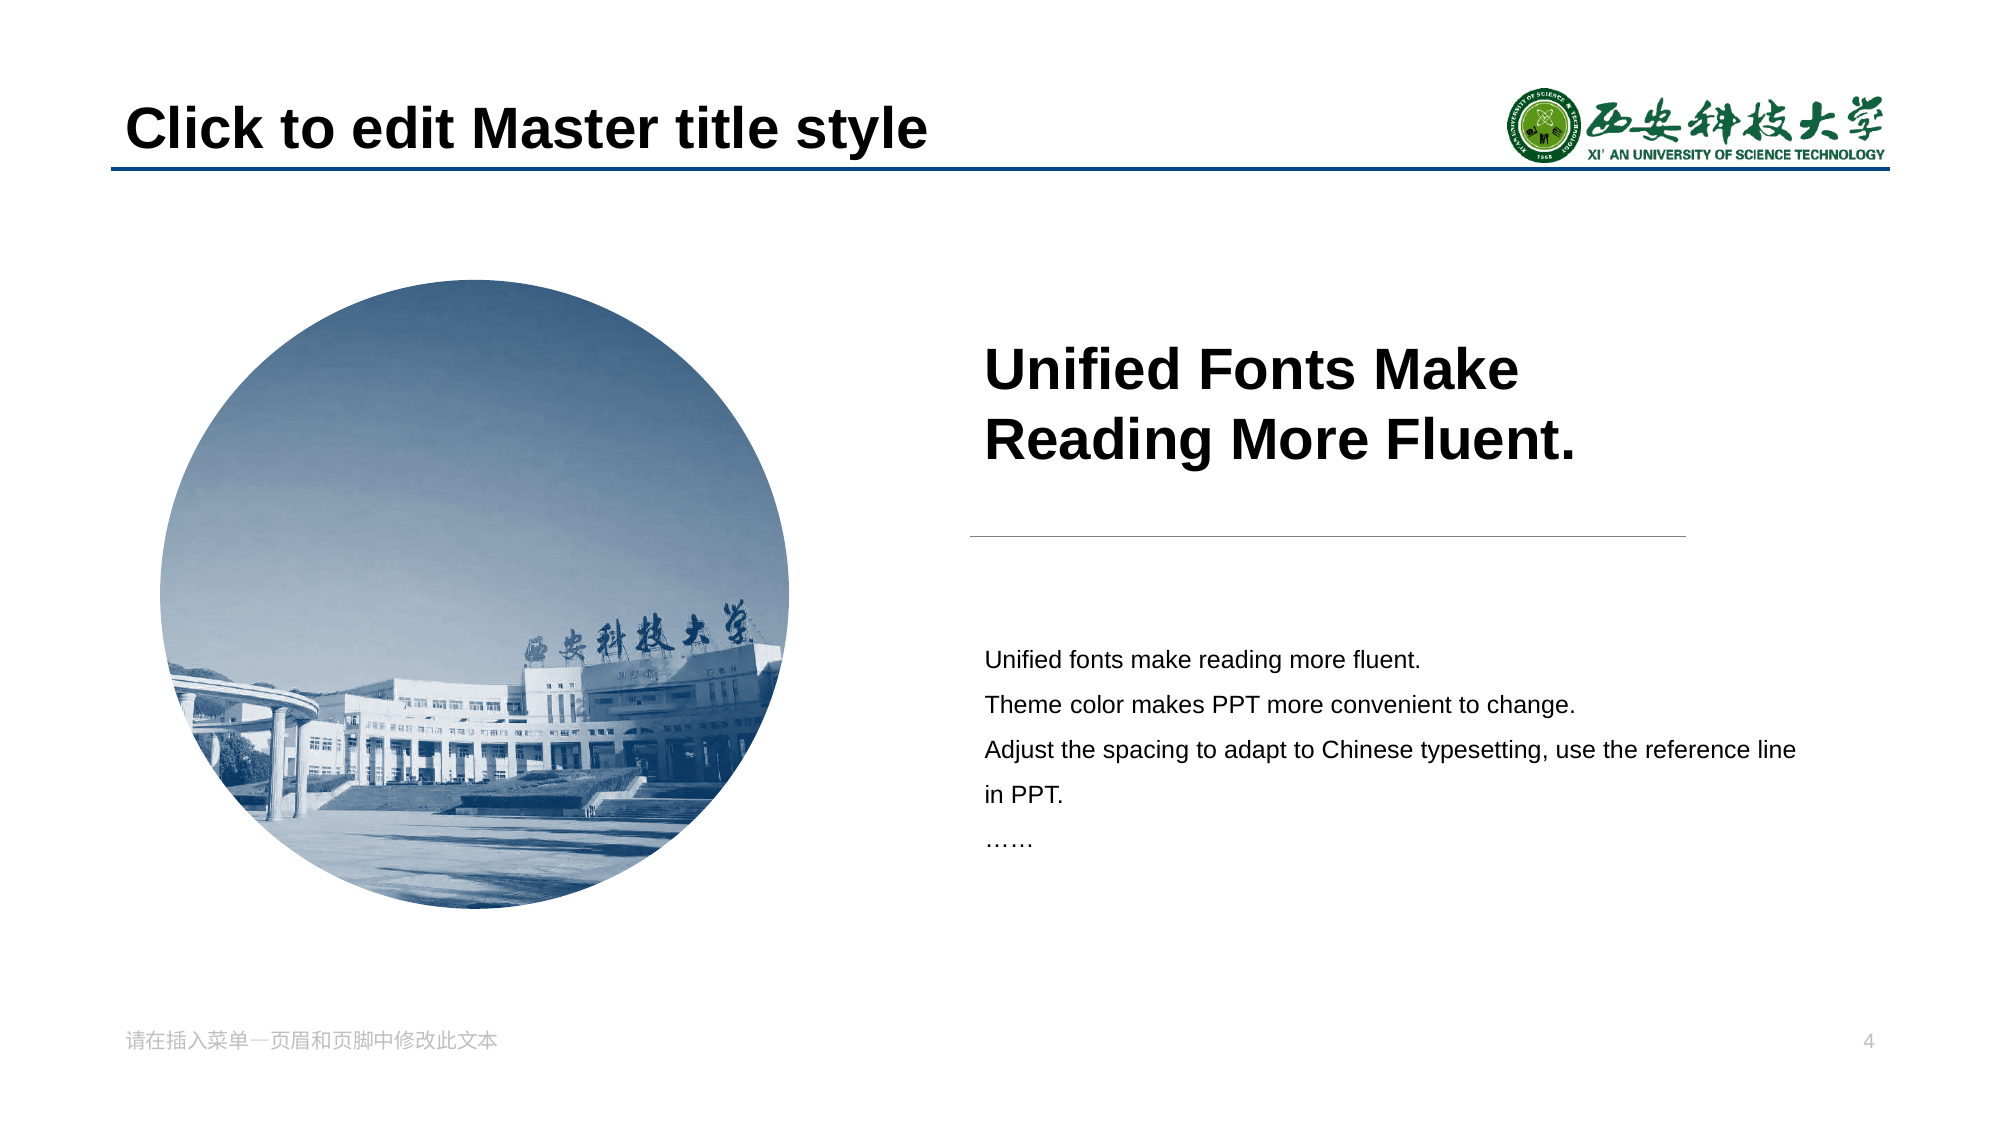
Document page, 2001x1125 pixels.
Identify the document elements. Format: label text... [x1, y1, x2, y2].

text_box Unified fonts make reading more fluent. Theme color makes PPT more convenient to change. Adjust the spacing to adapt to Chinese typesetting, use the reference line in PPT. …… [969, 620, 1838, 913]
footer 请在插入菜单—页眉和页脚中修改此文本 [109, 1023, 790, 1058]
title Click to edit Master title style [109, 0, 1890, 169]
slide_number 4 [1412, 1023, 1890, 1058]
text_box [159, 278, 791, 910]
text_box Unified Fo nts Make Reading More Fluent. [969, 323, 1774, 498]
